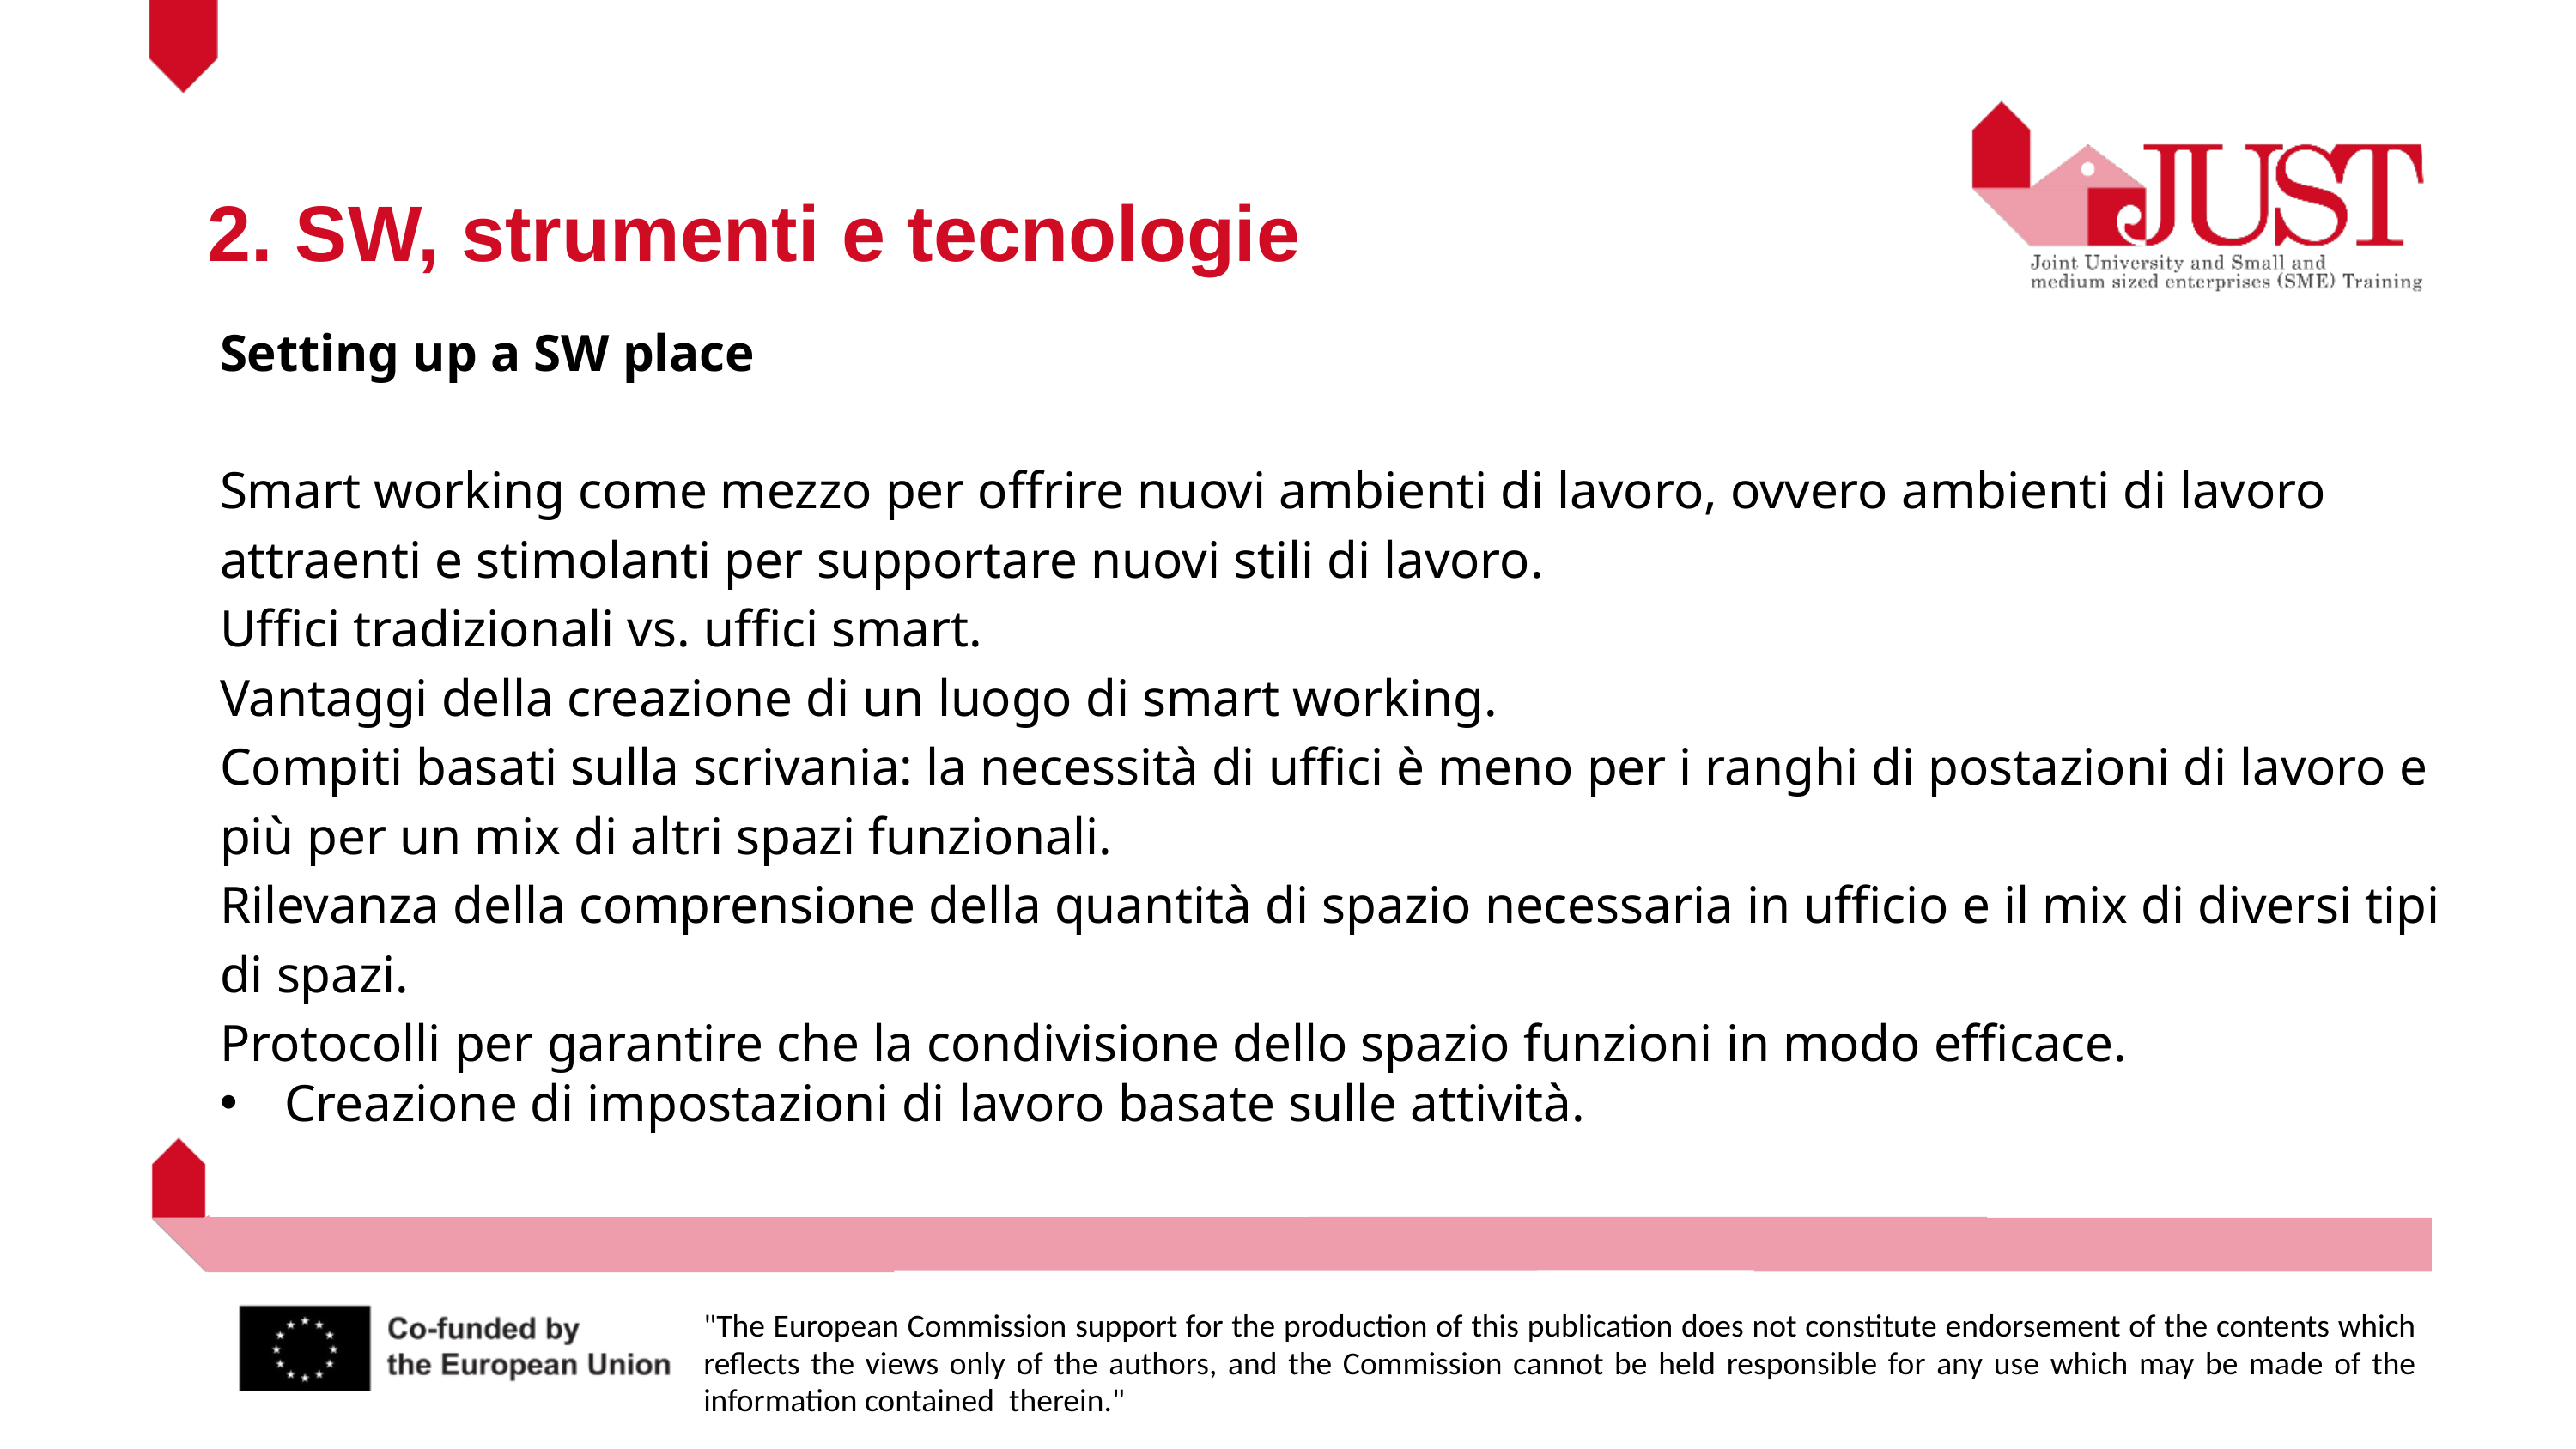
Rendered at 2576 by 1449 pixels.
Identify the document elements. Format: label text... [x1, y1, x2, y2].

text_box Setting up a SW place Smart working come mezzo per offrire nuovi ambienti di lavoro, ovvero ambienti di lavoro attraenti e stimolanti per supportare nuovi stili di lavoro. Uffici tradizionali vs. uffici smart. Vantaggi della creazione di un luogo di smart working. Compiti basati sulla scrivania: la necessità di uffici è meno per i ranghi di postazioni di lavoro e più per un mix di altri spazi funzionali. Rilevanza della comprensione della quantità di spazio necessaria in ufficio e il mix di diversi tipi di spazi. Protocolli per garantire che la condivisione dello spazio funzioni in modo efficace. Creazione di impostazioni di lavoro basate sulle attività. [207, 314, 2510, 1138]
picture [144, 0, 228, 100]
picture [233, 1300, 702, 1391]
picture [144, 1133, 210, 1287]
picture [1965, 96, 2432, 302]
text_box 2. SW, strumenti e tecnologie [194, 176, 1500, 284]
